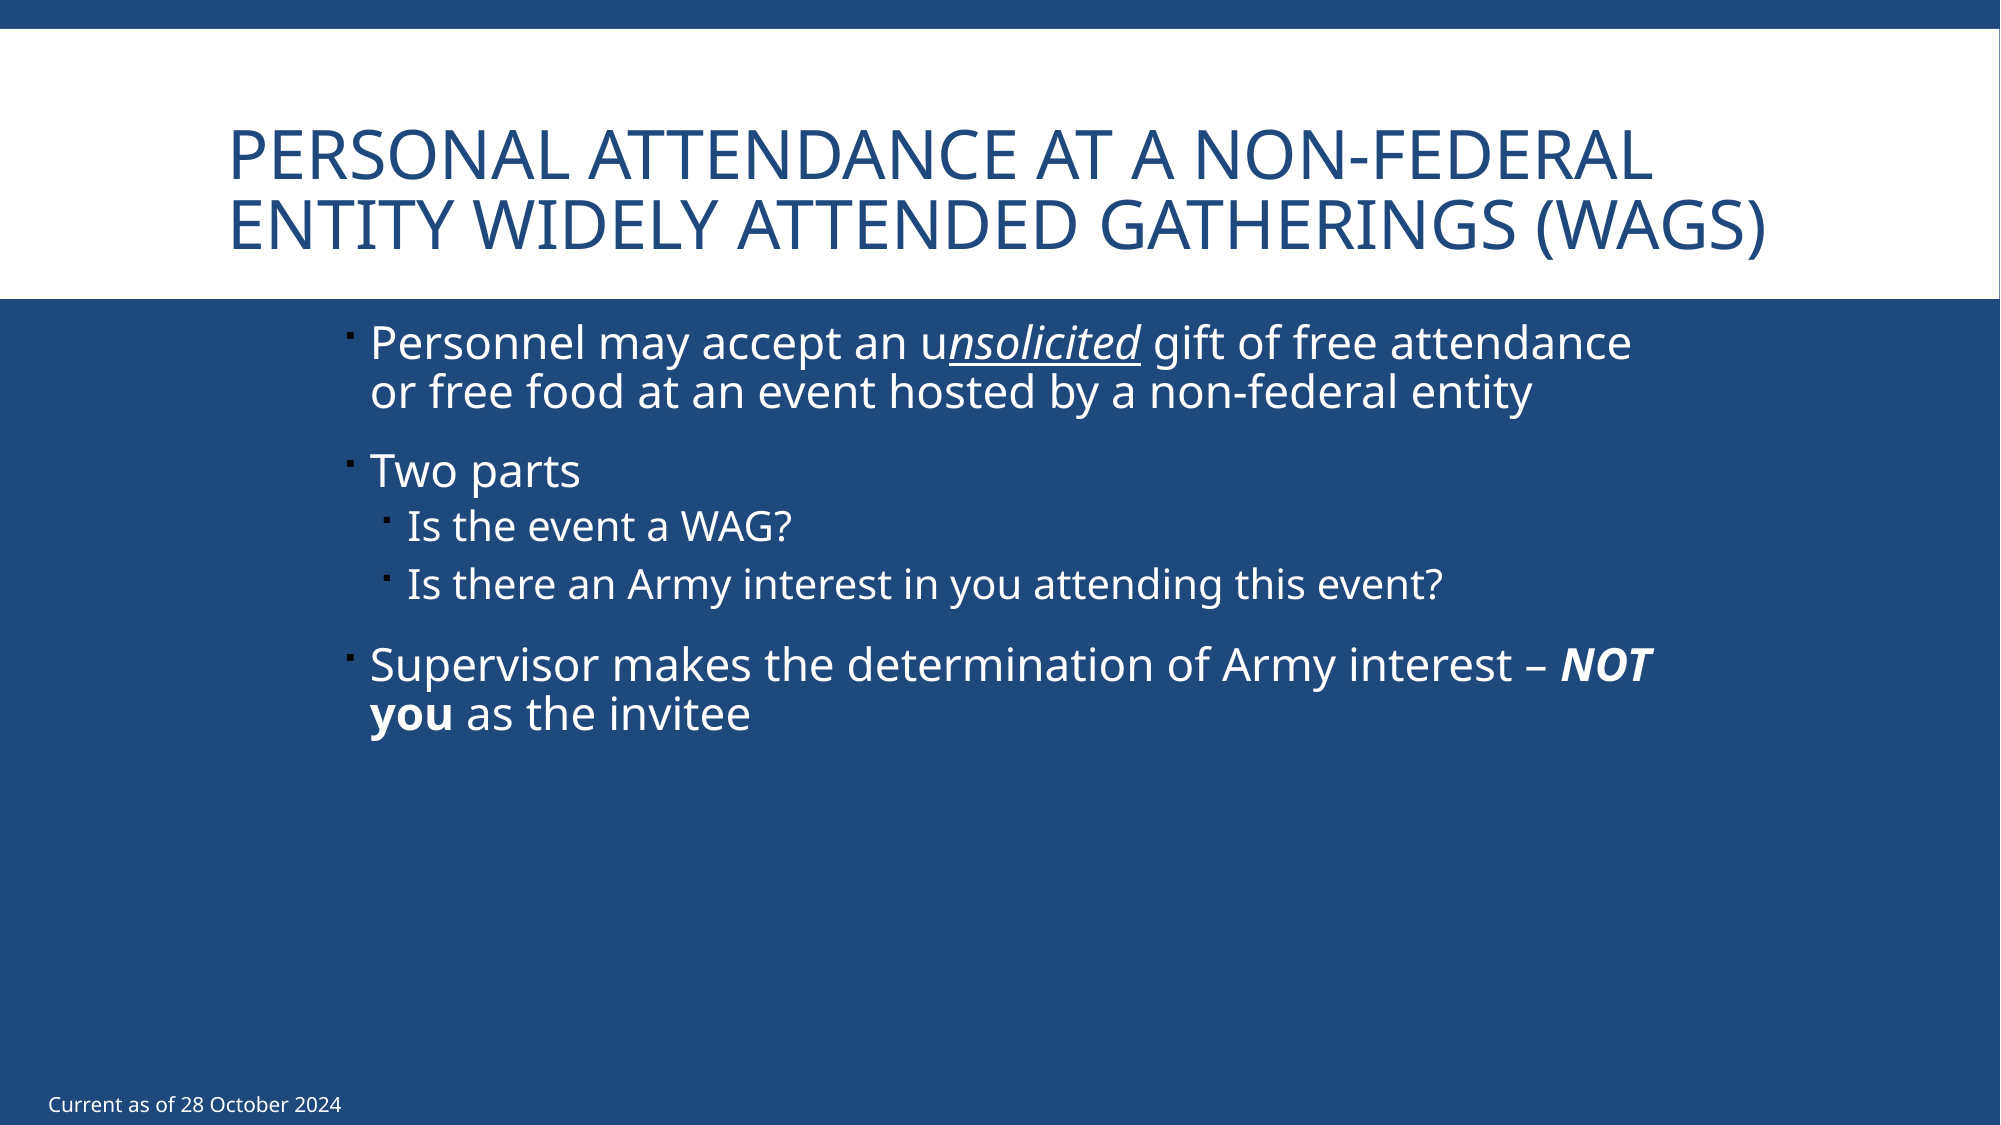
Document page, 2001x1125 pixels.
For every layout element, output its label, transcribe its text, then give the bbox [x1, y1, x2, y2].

list Personnel may accept an unsolicited gift of free attendance or free food at an event hosted by a non-federal entity Two parts Is the event a WAG? Is there an Army interest in you attending this event? Supervisor makes the determination of Army interest – NOT you as the invitee [324, 312, 1675, 1006]
title Personal Attendance at a Non-Federal Entity Widely Attended Gatherings (WAGs) [212, 99, 1838, 288]
